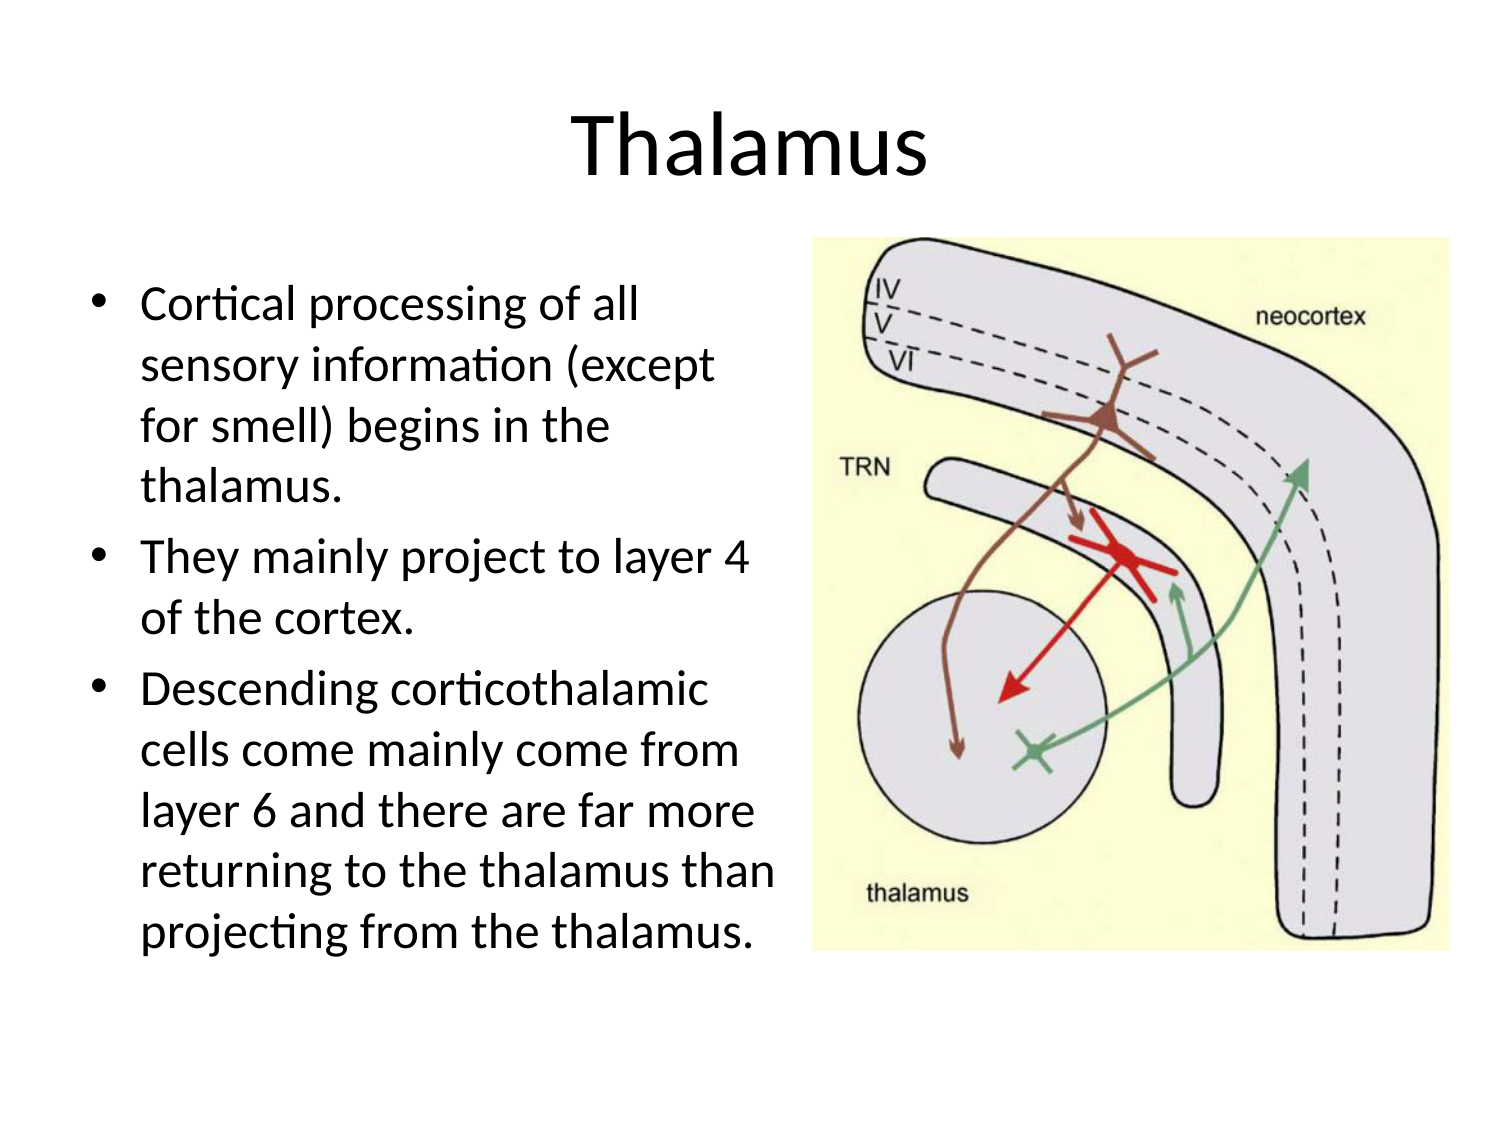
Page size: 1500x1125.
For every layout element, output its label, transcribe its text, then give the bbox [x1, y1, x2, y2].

list Cortical processing of all sensory information (except for smell) begins in the thalamus. They mainly project to layer 4 of the cortex. Descending corticothalamic cells come mainly come from layer 6 and there are far more returning to the thalamus than projecting from the thalamus. [75, 262, 800, 1005]
picture [812, 237, 1451, 951]
title Thalamus [75, 45, 1425, 233]
